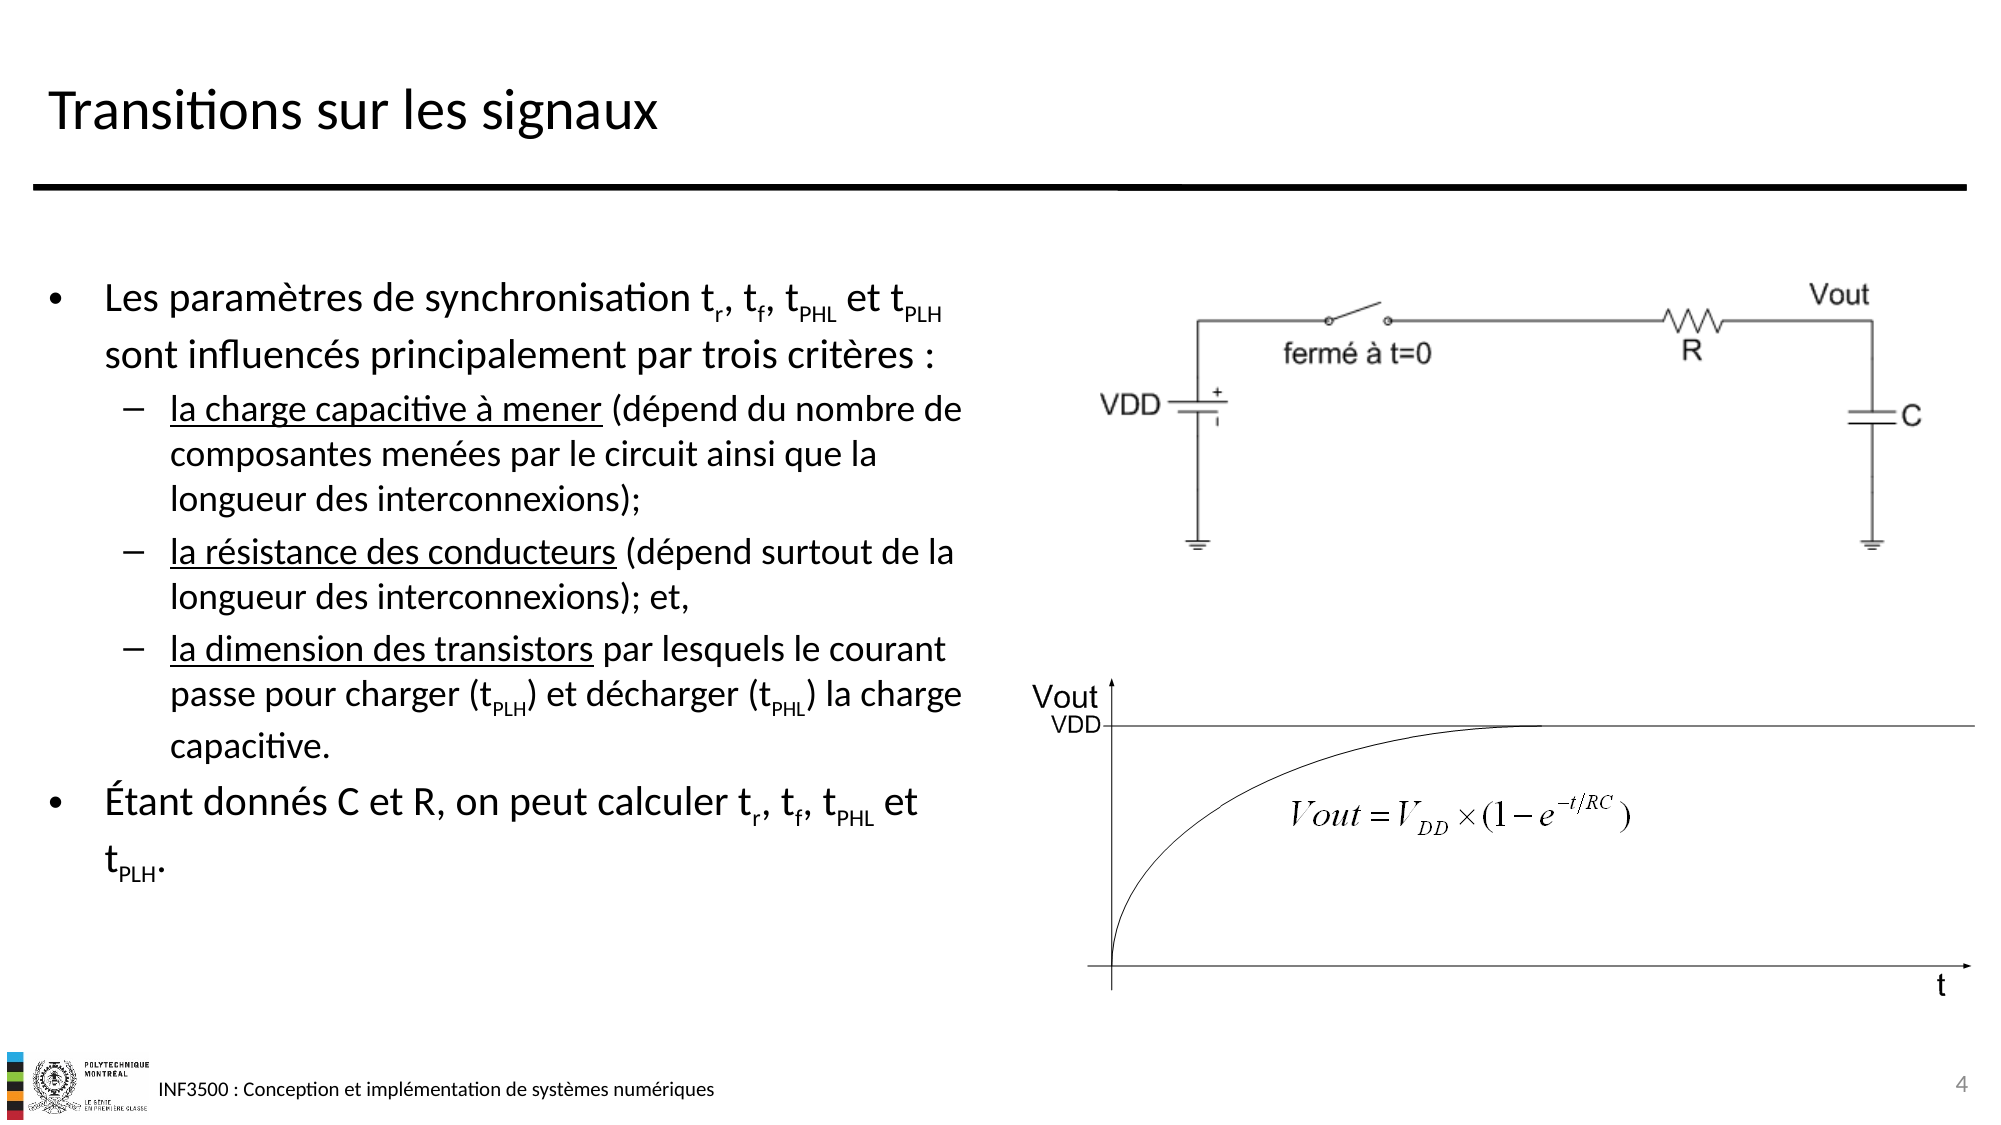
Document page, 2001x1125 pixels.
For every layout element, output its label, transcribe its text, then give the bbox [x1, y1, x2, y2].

picture [1032, 674, 1976, 1006]
slide_number 4 [1883, 1052, 1984, 1113]
list Les paramètres de synchronisation tr, tf, tPHL et tPLH sont influencés principalement par trois critères : la charge capacitive à mener (dépend du nombre de composantes menées par le circuit ainsi que la longueur des interconnexions); la résistance des conducteurs (dépend surtout de la longueur des interconnexions); et, la dimension des transistors par lesquels le courant passe pour charger (tPLH) et décharger (tPHL) la charge capacitive. Étant donnés C et R, on peut calculer tr, tf, tPHL et tPLH. [33, 262, 984, 1026]
title Transitions sur les signaux [33, 24, 1967, 188]
picture [7, 1052, 149, 1120]
picture [1099, 274, 1924, 551]
